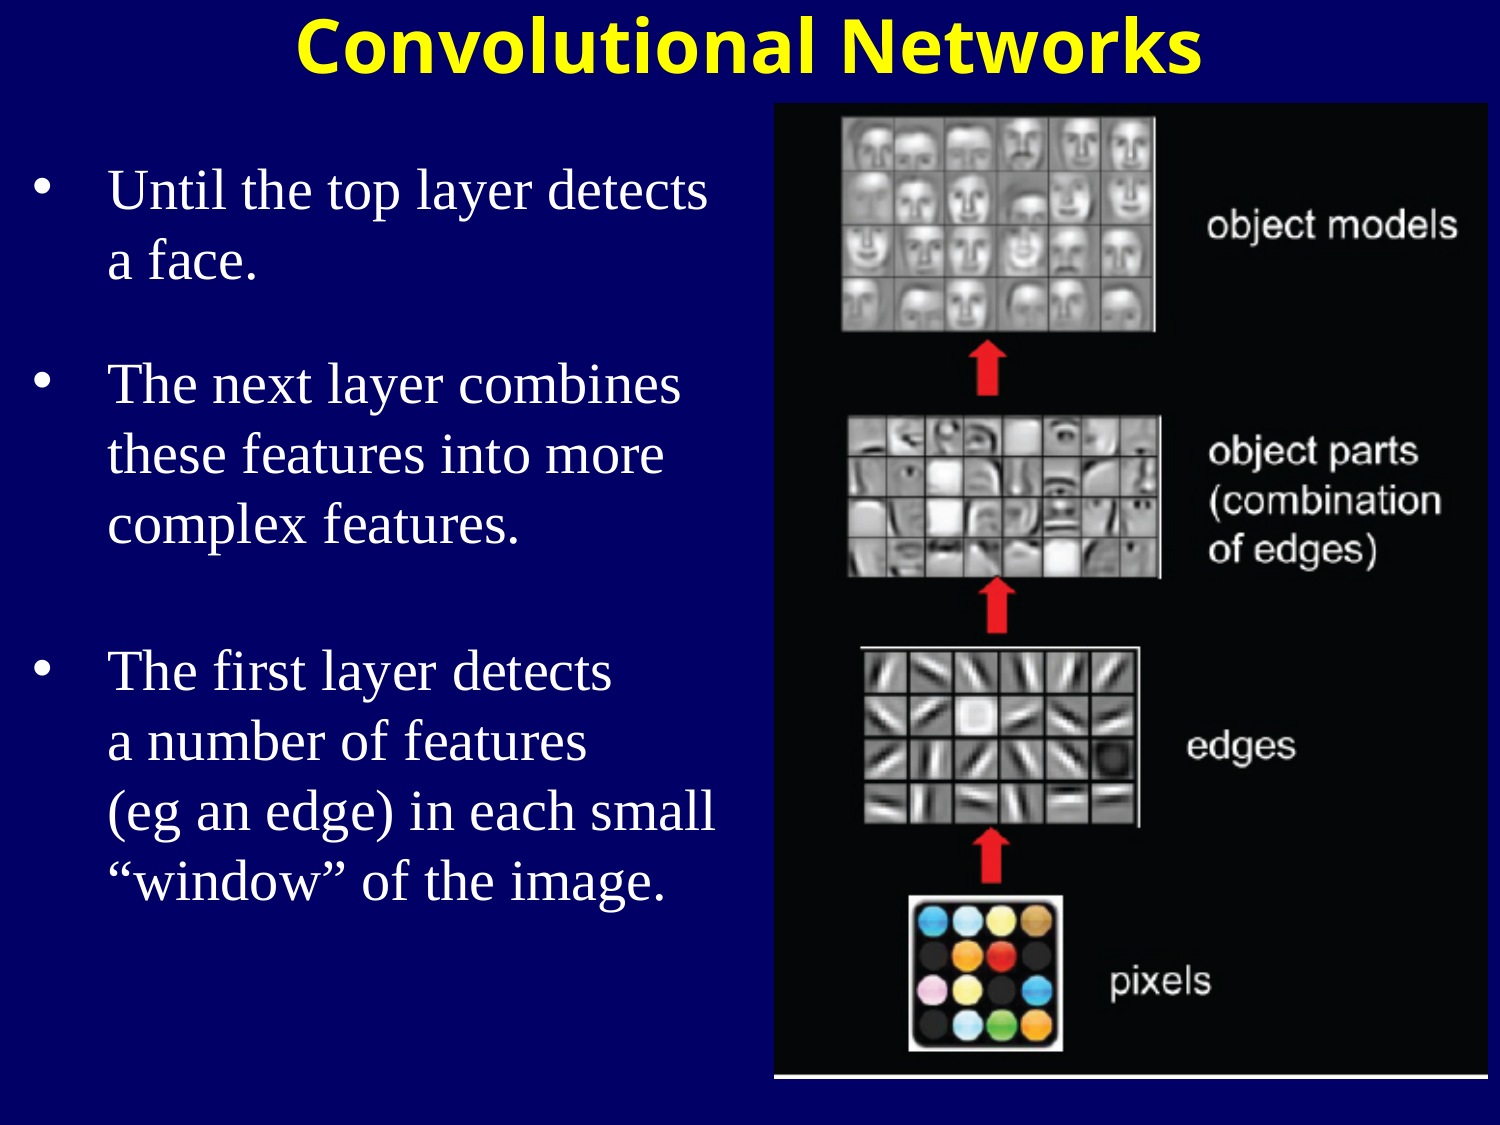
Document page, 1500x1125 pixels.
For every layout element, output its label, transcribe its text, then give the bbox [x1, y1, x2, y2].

picture [774, 103, 1488, 1079]
text_box The next layer combines these features into more complex features. [0, 337, 769, 563]
text_box The first layer detects a number of features (eg an edge) in each small “window” of the image. [0, 624, 769, 920]
text_box Until the top layer detects a face. [0, 143, 769, 299]
text_box Convolutional Networks [112, 0, 1388, 138]
